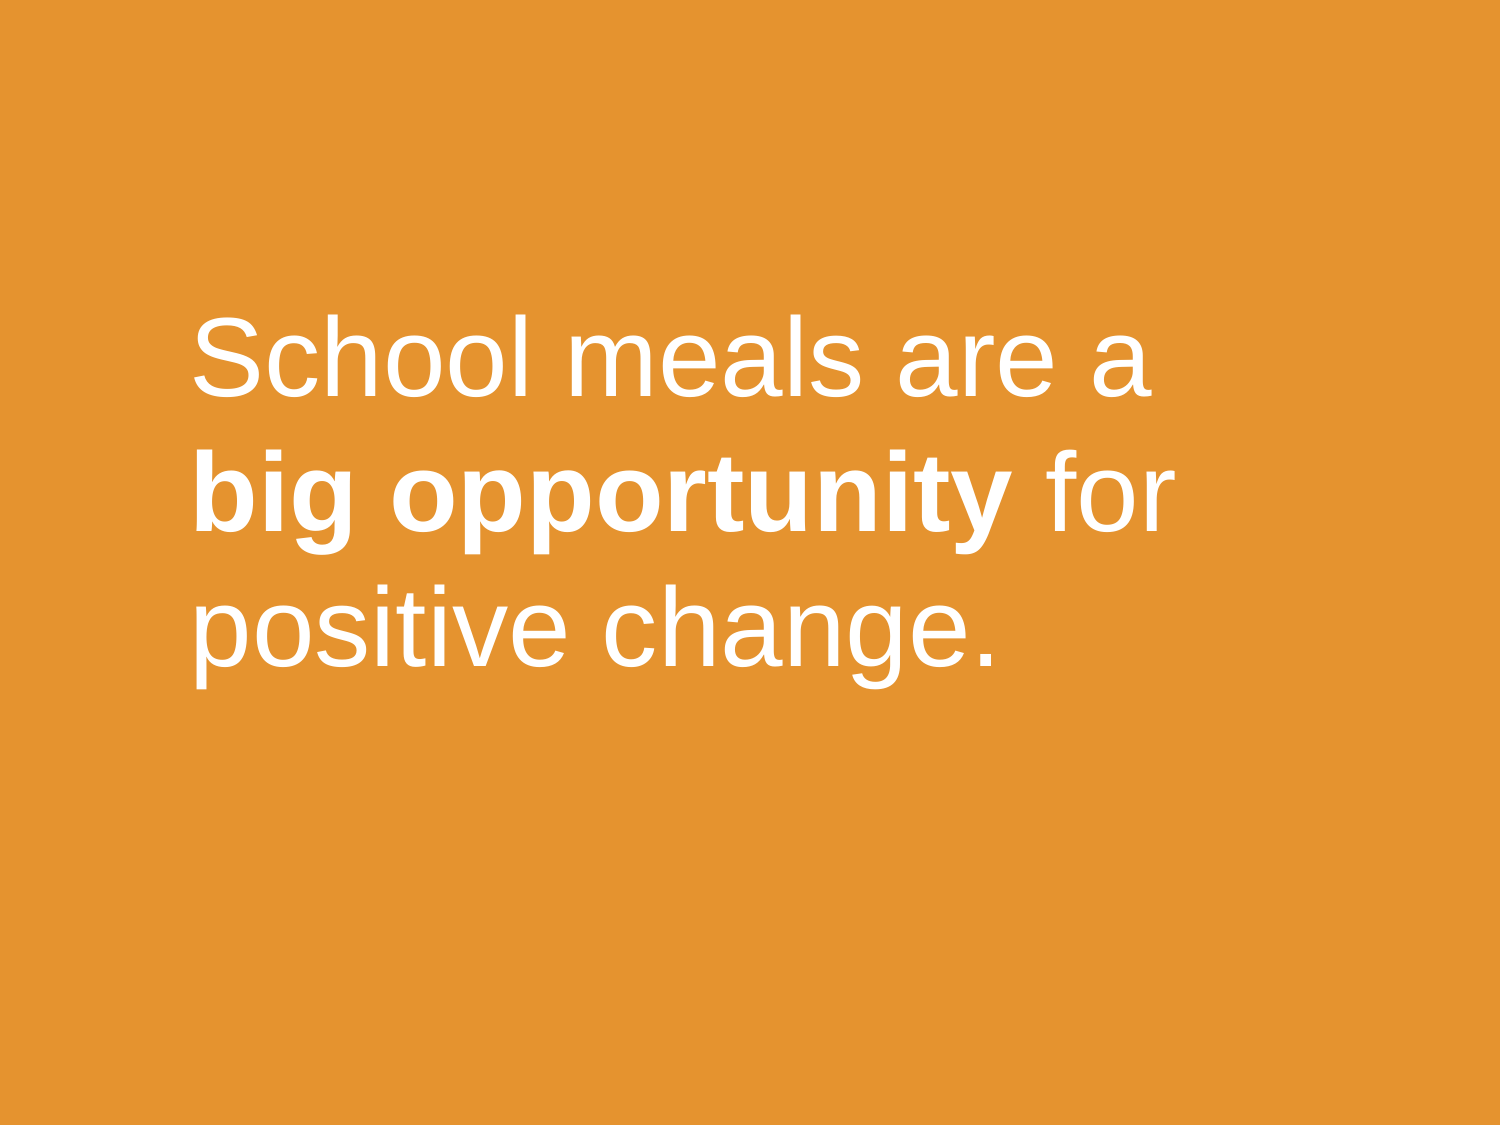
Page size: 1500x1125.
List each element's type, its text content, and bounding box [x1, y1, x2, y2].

list School meals are a big opportunity for positive change. [174, 276, 1358, 1125]
